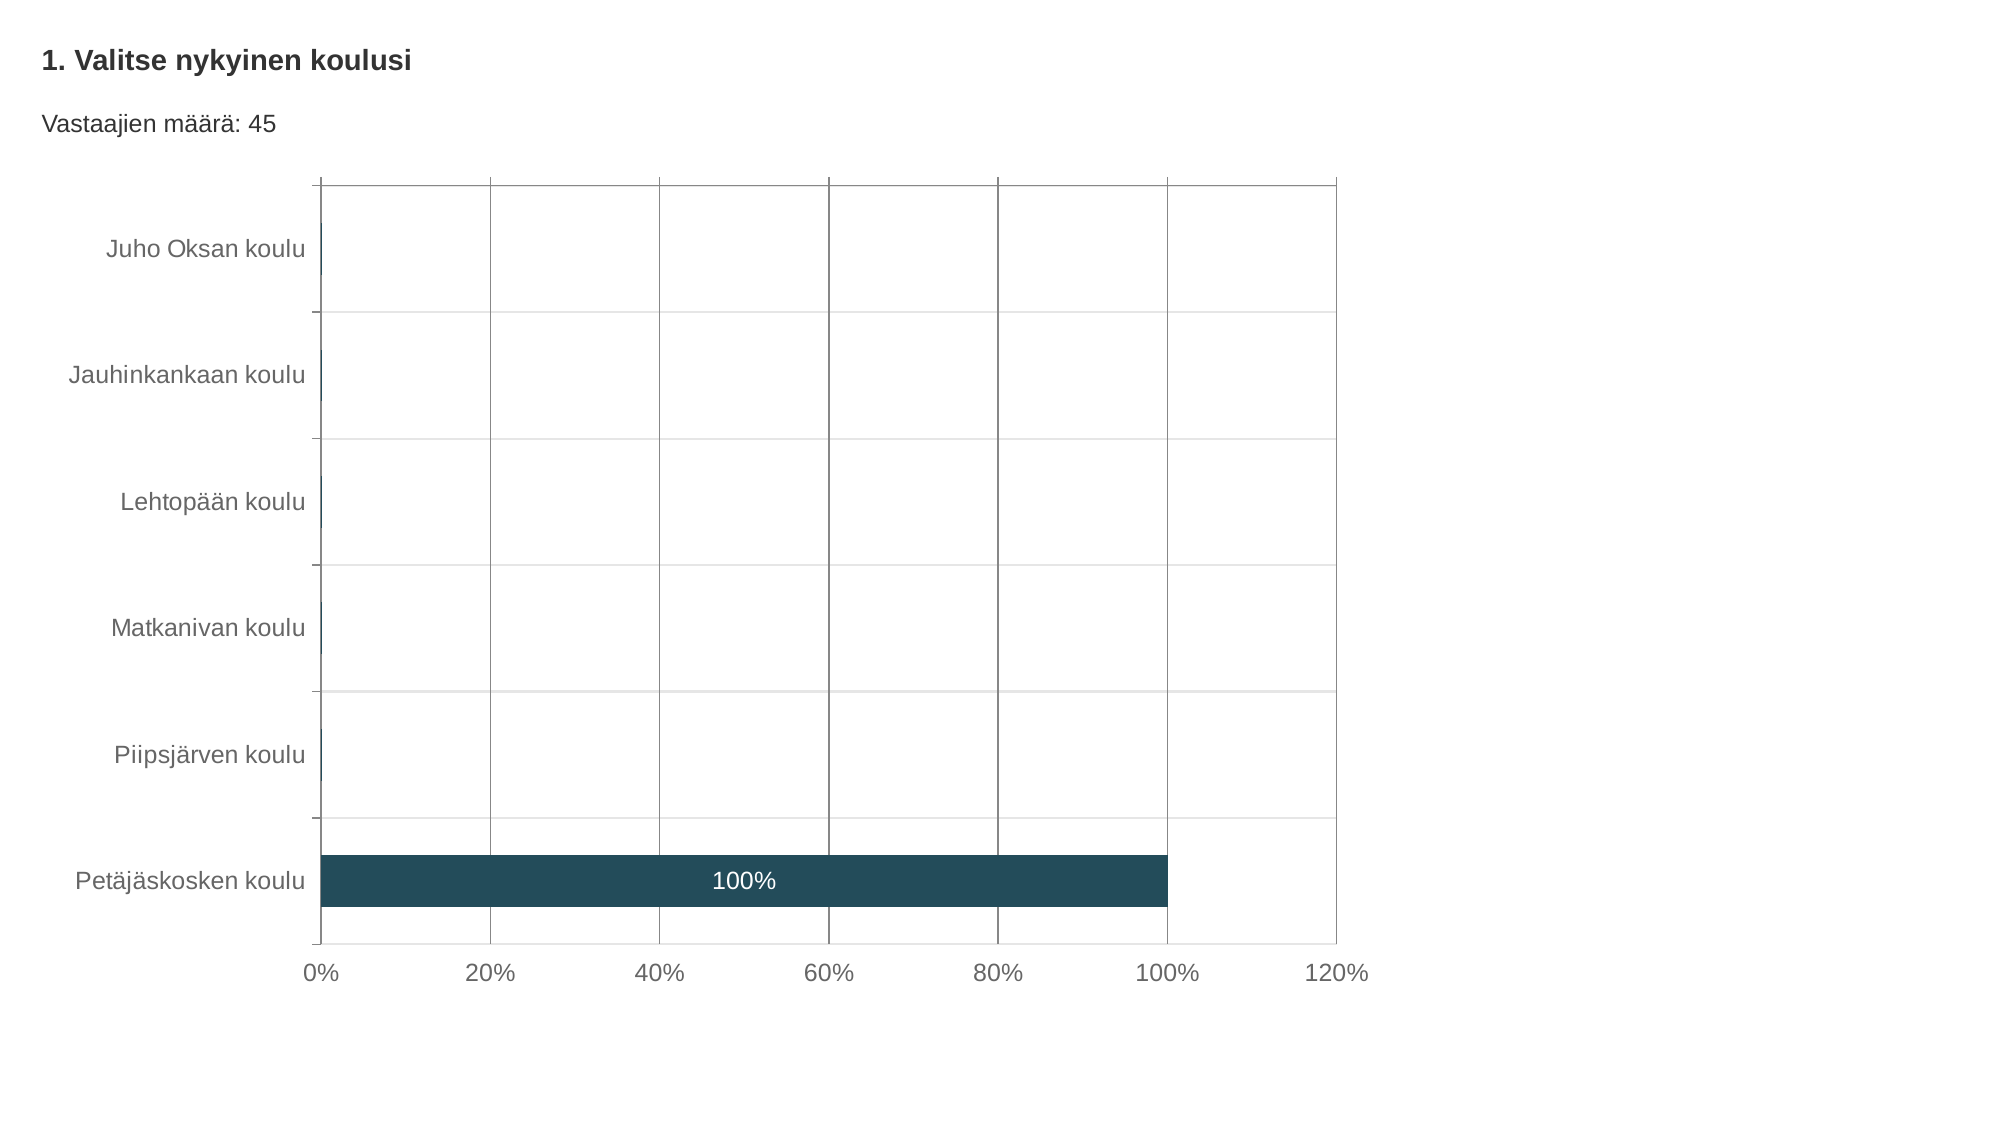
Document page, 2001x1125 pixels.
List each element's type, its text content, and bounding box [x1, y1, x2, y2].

chart [41, 168, 1397, 1003]
text_box Vastaajien määrä: 45 [40, 106, 1960, 140]
text_box 1. Valitse nykyinen koulusi [40, 40, 1960, 79]
